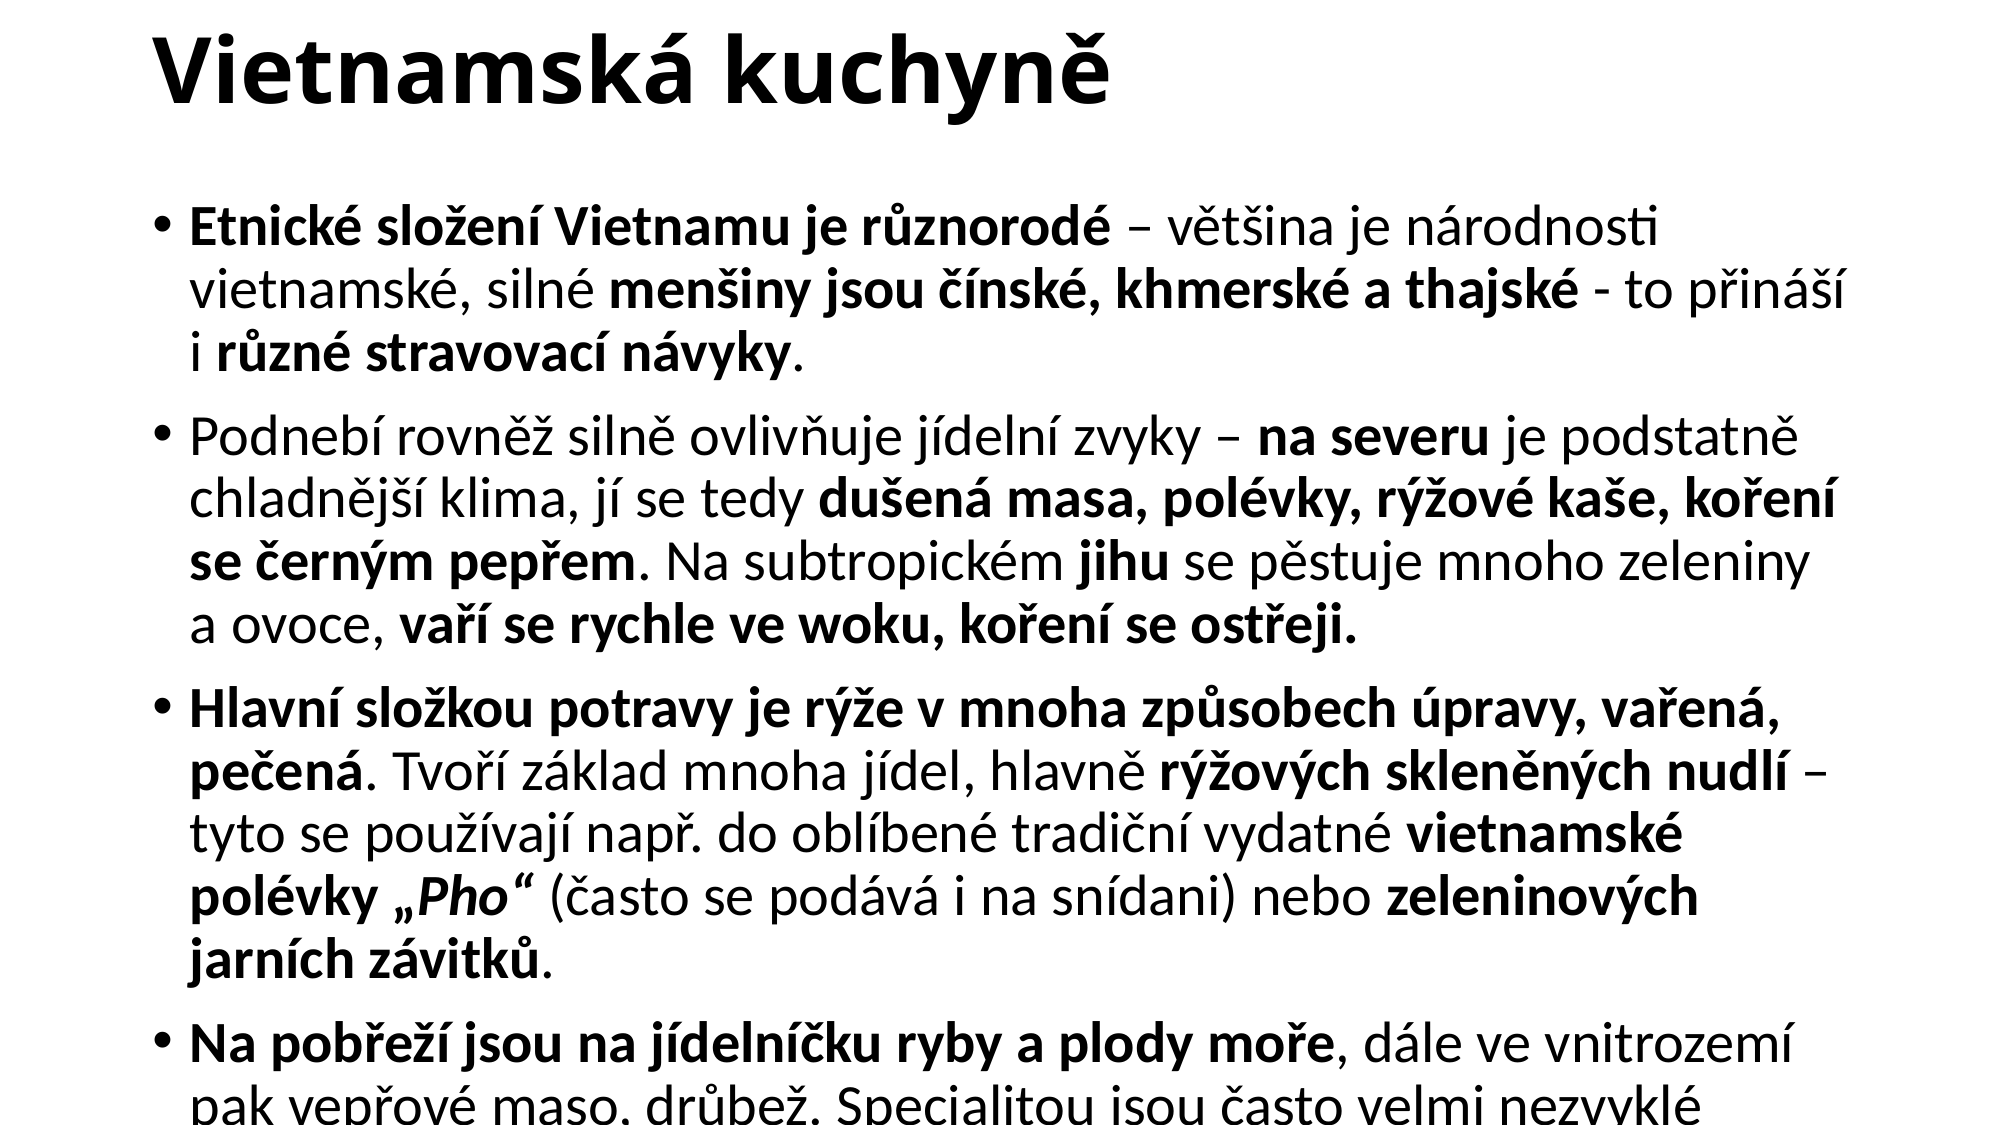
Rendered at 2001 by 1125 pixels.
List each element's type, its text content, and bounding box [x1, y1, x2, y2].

title Vietnamská kuchyně [137, 19, 1863, 188]
list Etnické složení Vietnamu je různorodé – většina je národnosti vietnamské, silné menšiny jsou čínské, khmerské a thajské - to přináší i různé stravovací návyky. Podnebí rovněž silně ovlivňuje jídelní zvyky – na severu je podstatně chladnější klima, jí se tedy dušená masa, polévky, rýžové kaše, koření se černým pepřem. Na subtropickém jihu se pěstuje mnoho zeleniny a ovoce, vaří se rychle ve woku, koření se ostřeji. Hlavní složkou potravy je rýže v mnoha způsobech úpravy, vařená, pečená. Tvoří základ mnoha jídel, hlavně rýžových skleněných nudlí – tyto se používají např. do oblíbené tradiční vydatné vietnamské polévky „Pho“ (často se podává i na snídani) nebo zeleninových jarních závitků. Na pobřeží jsou na jídelníčku ryby a plody moře, dále ve vnitrozemí pak vepřové maso, drůbež. Specialitou jsou často velmi nezvyklé pokrmy – maso želv, hadů a jiných živočichů není žádnou výjimkou. [137, 188, 1863, 1125]
